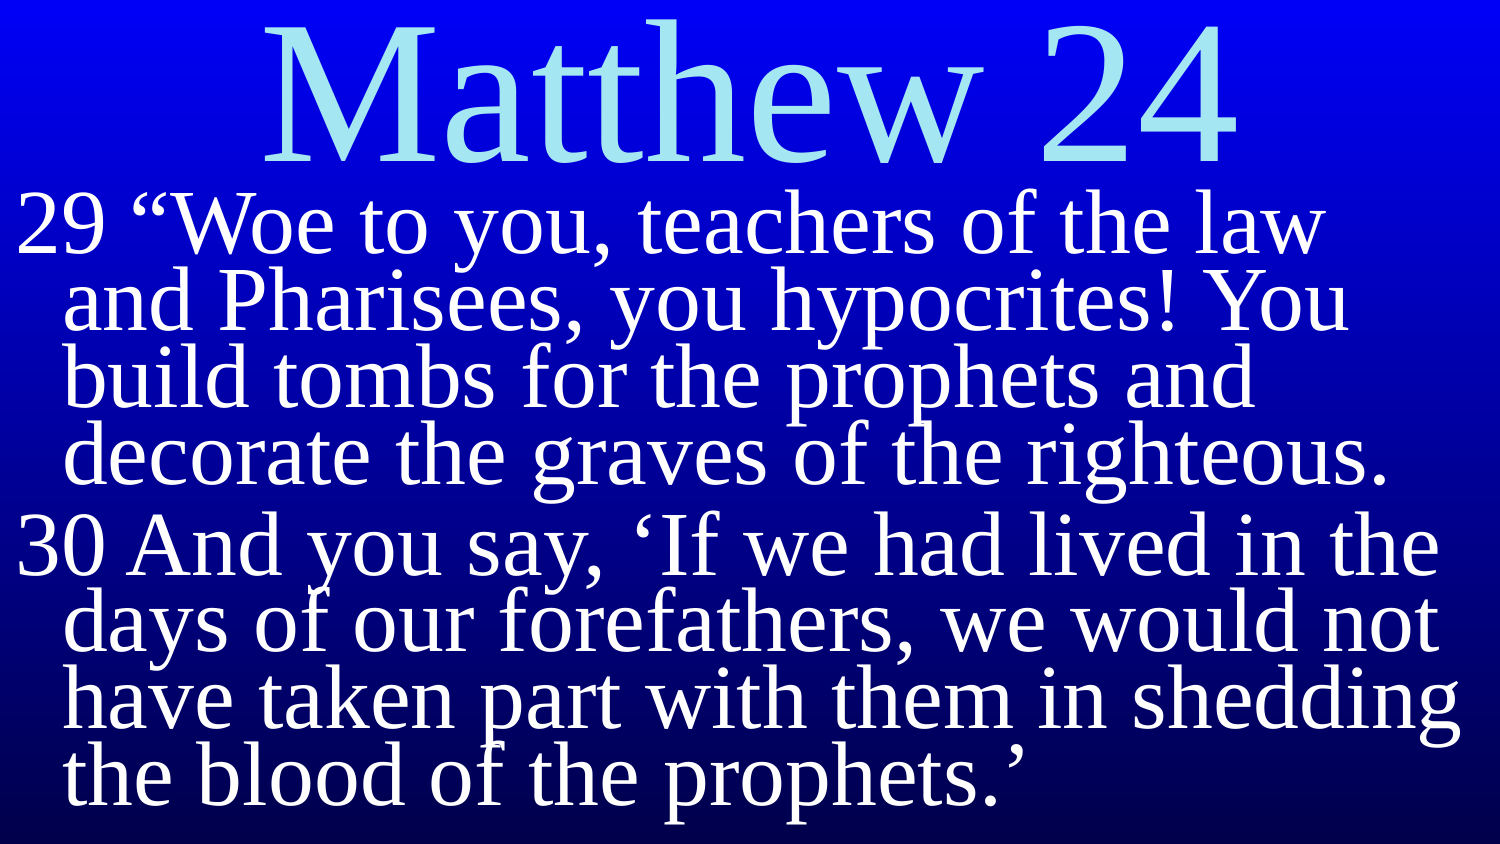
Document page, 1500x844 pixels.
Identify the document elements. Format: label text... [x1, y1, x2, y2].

title Matthew 24 [0, 9, 1500, 184]
list 29 “Woe to you, teachers of the law and Pharisees, you hypocrites! You build tombs for the prophets and decorate the graves of the righteous. 30 And you say, ‘If we had lived in the days of our forefathers, we would not have taken part with them in shedding the blood of the prophets.’ [0, 184, 1500, 785]
